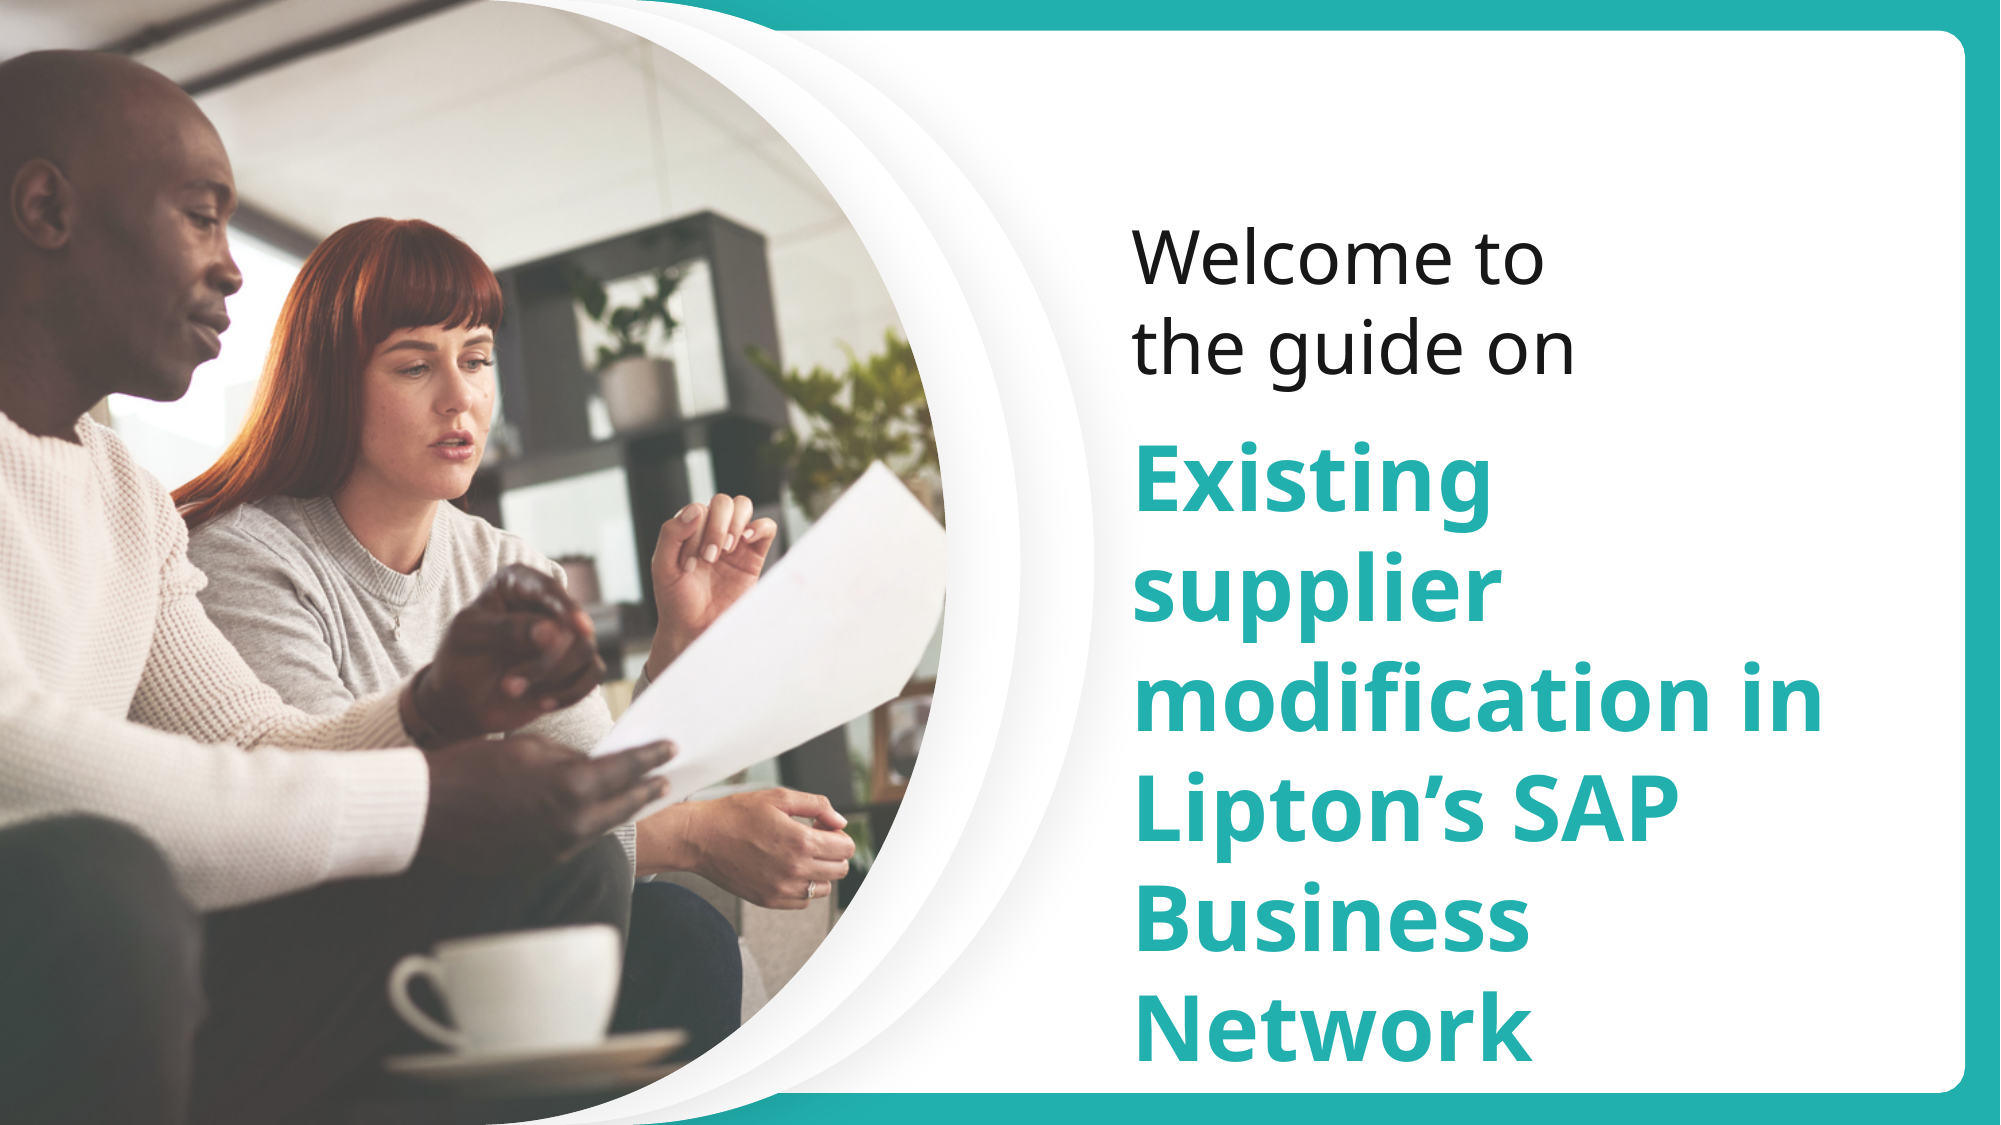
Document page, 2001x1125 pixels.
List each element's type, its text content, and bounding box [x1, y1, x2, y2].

picture [0, 0, 947, 1125]
text_box Welcome to the guide on [1116, 202, 1658, 397]
text_box Existing supplier modification in Lipton’s SAP Business Network [1116, 412, 1907, 1087]
